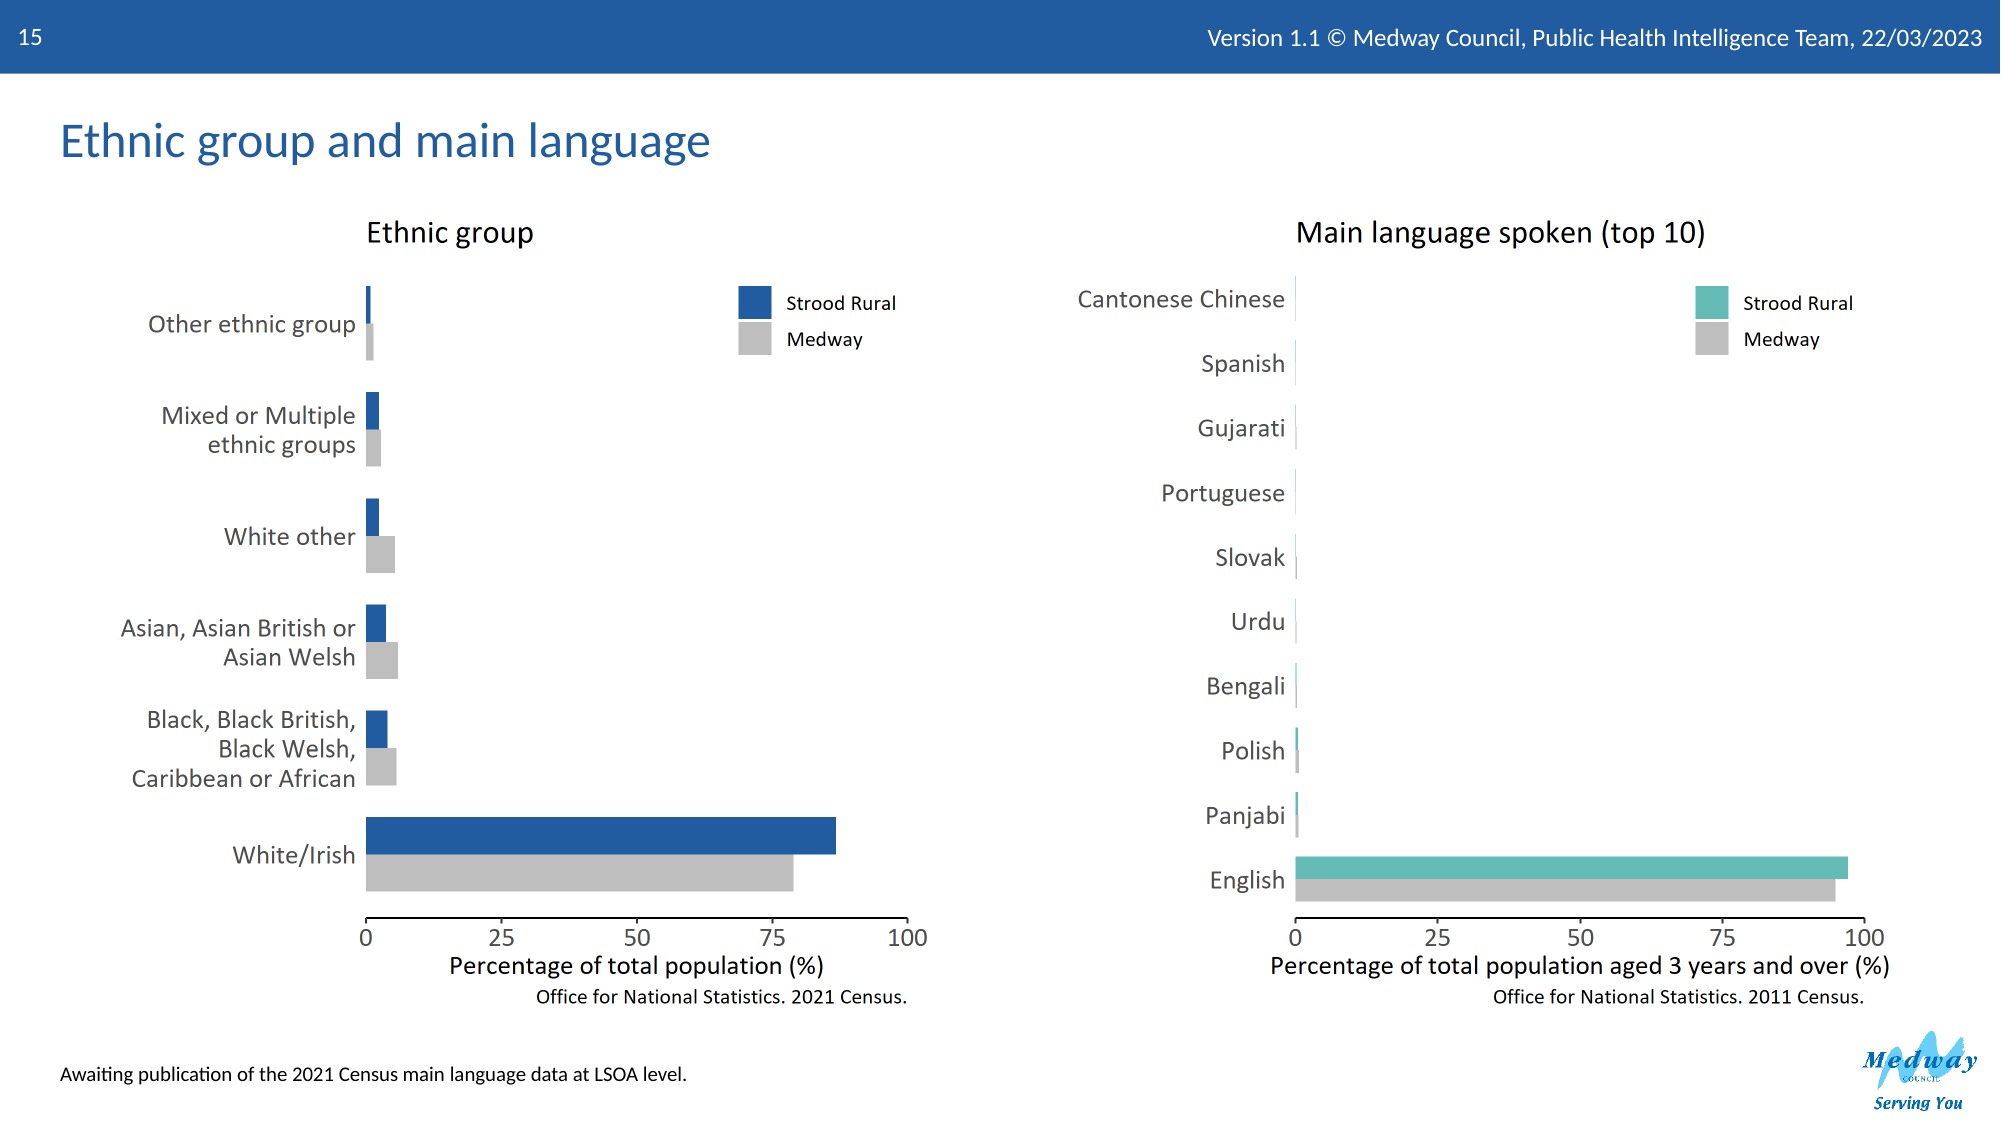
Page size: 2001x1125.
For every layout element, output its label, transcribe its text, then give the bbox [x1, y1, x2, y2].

slide_number 15 [2, 5, 239, 66]
footer Awaiting publication of the 2021 Census main language data at LSOA level. [45, 1042, 1804, 1103]
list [90, 206, 953, 1022]
picture [1862, 1031, 1977, 1111]
title Ethnic group and main language [45, 83, 1955, 191]
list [1046, 206, 1910, 1022]
list Version 1.1 © Medway Council, Public Health Intelligence Team, 22/03/2023 [881, 2, 2000, 72]
